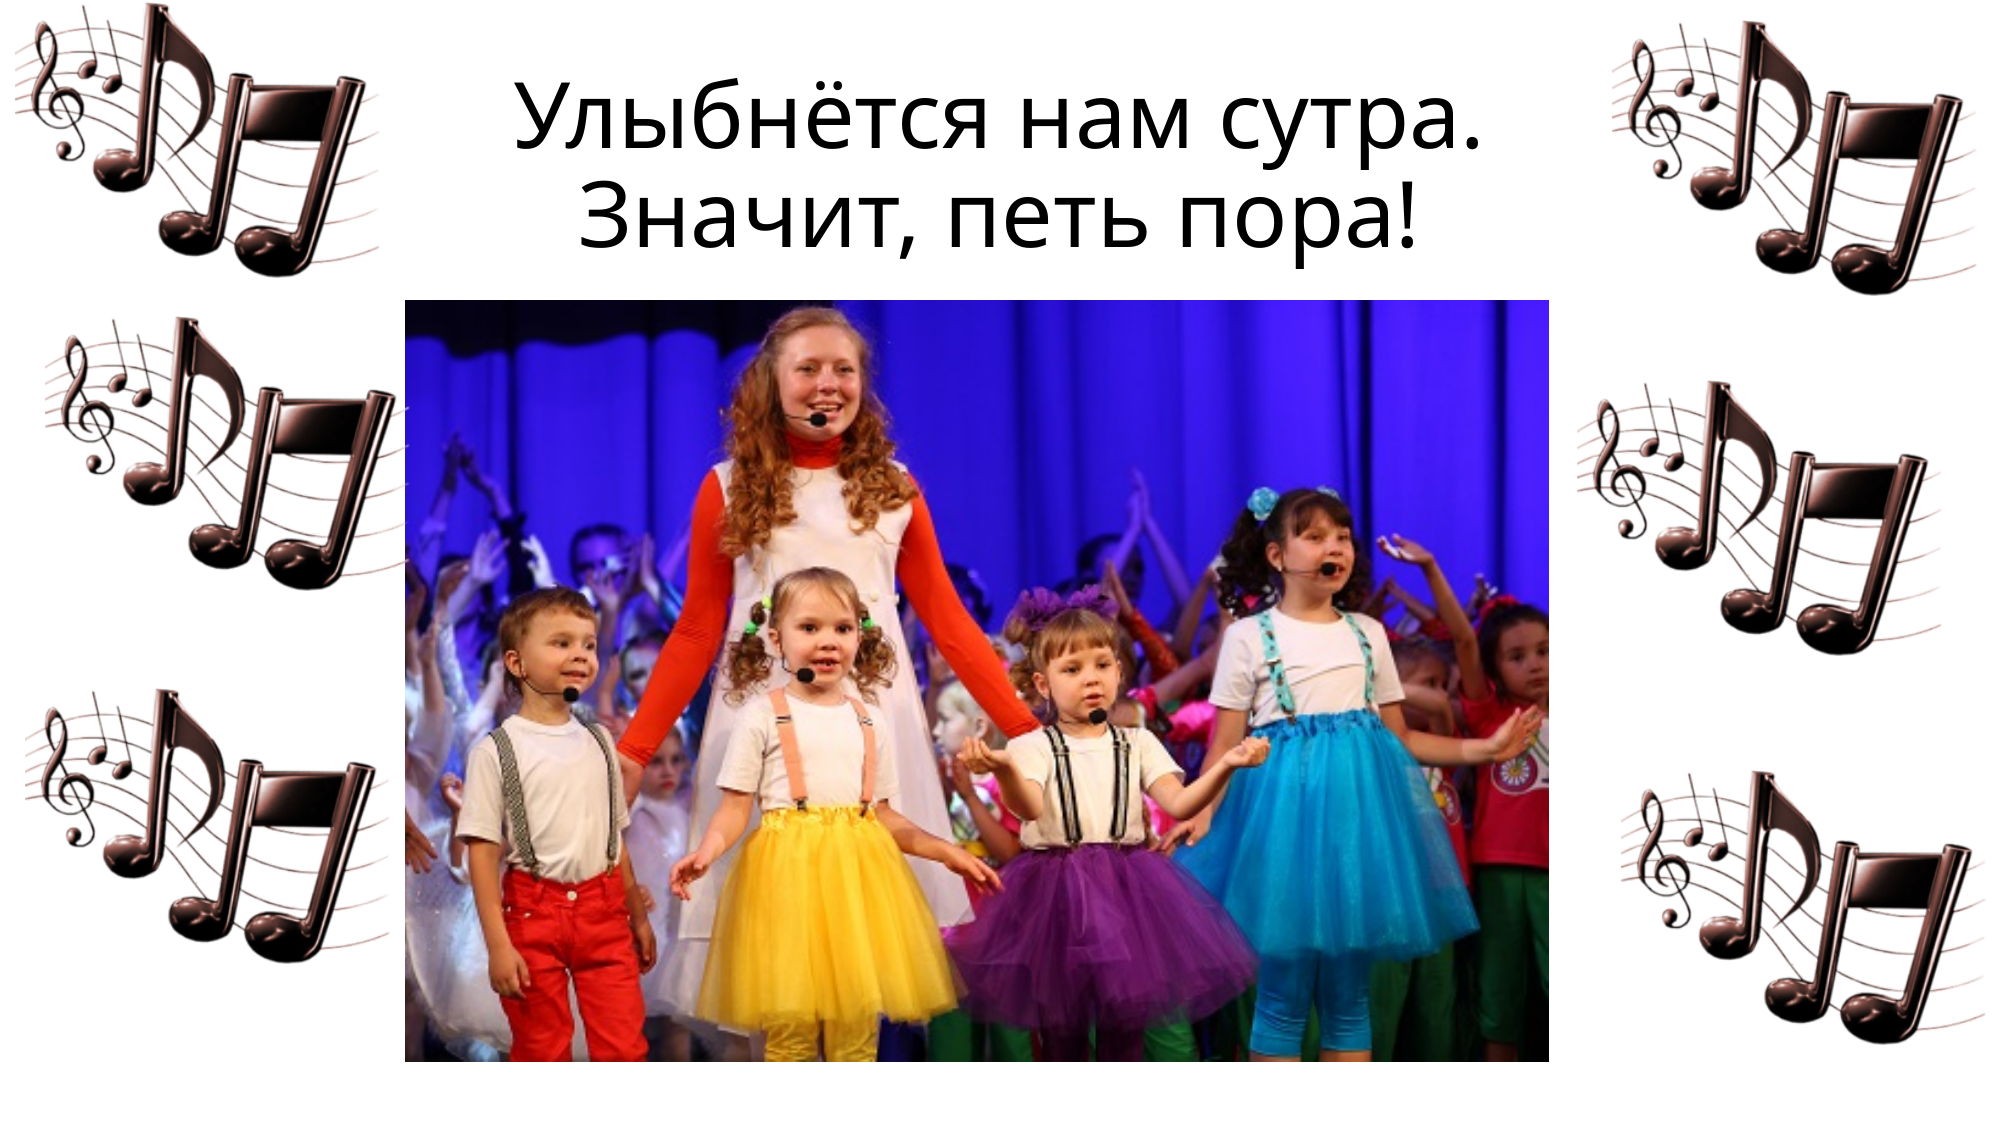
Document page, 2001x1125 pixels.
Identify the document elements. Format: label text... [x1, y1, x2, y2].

picture [1611, 20, 1977, 296]
picture [15, 2, 380, 278]
title Улыбнётся нам сутра. Значит, петь пора! [380, 59, 1611, 278]
picture [45, 300, 1549, 1062]
picture [25, 688, 390, 964]
picture [1576, 380, 1942, 656]
picture [1621, 770, 1986, 1045]
